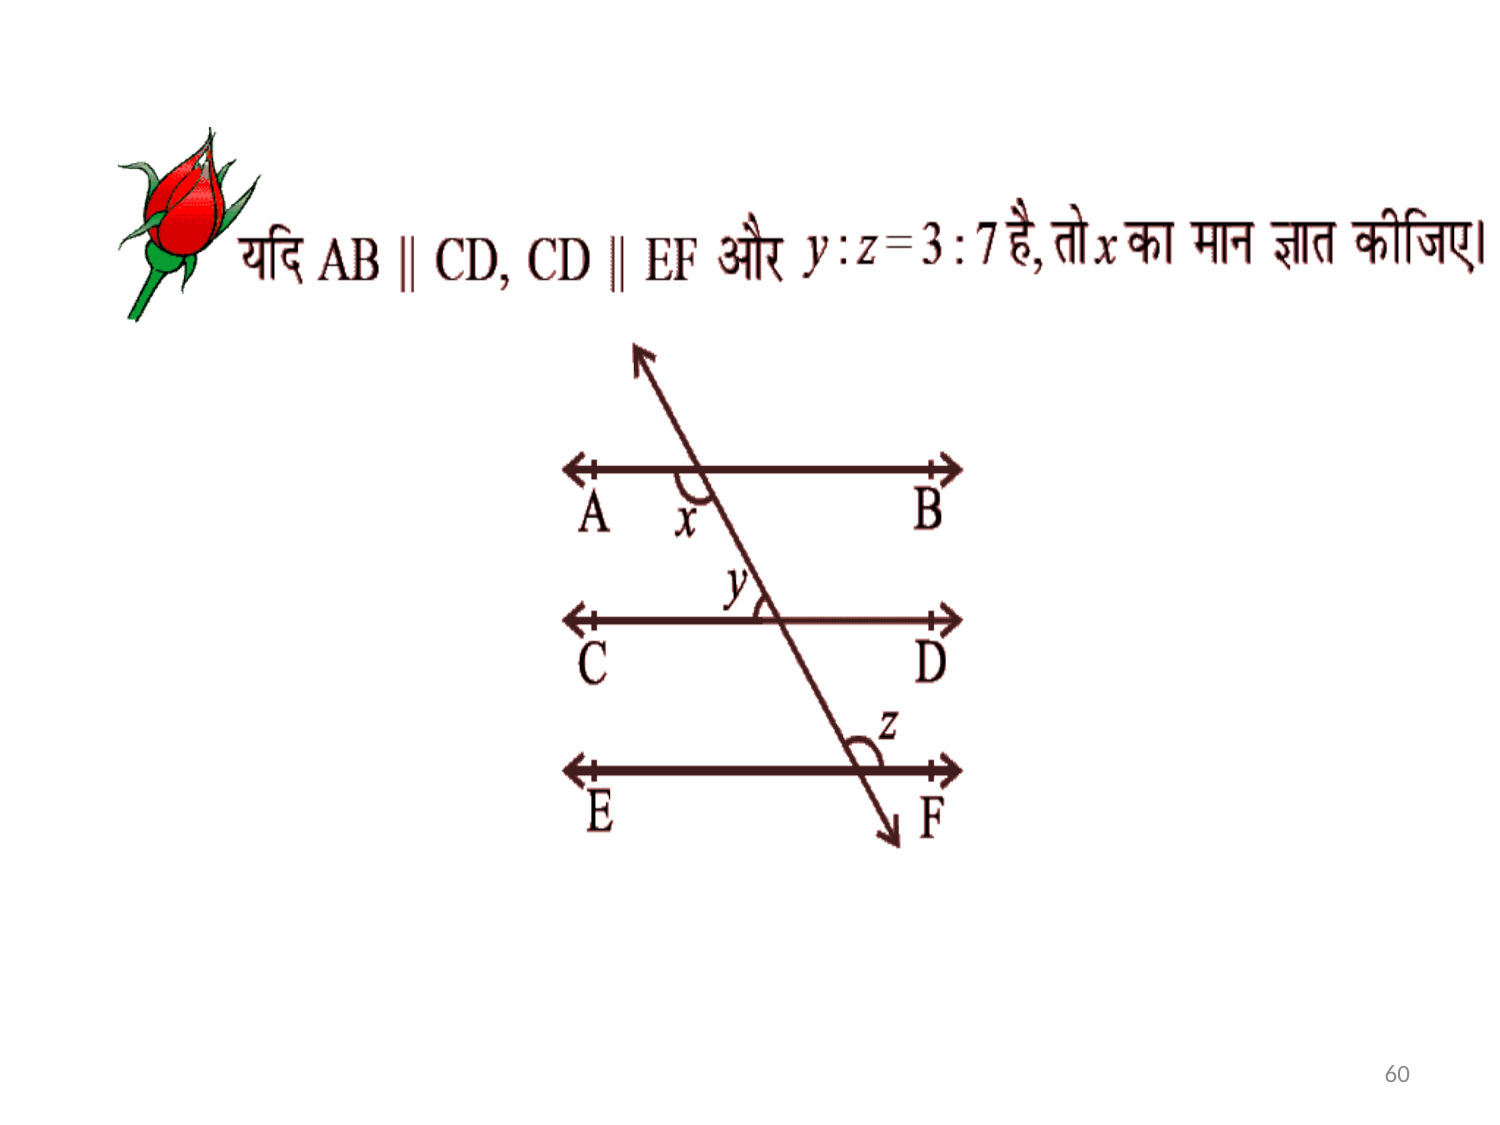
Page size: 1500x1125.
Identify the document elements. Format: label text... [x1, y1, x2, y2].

picture [99, 124, 1500, 876]
slide_number 60 [1074, 1042, 1425, 1103]
